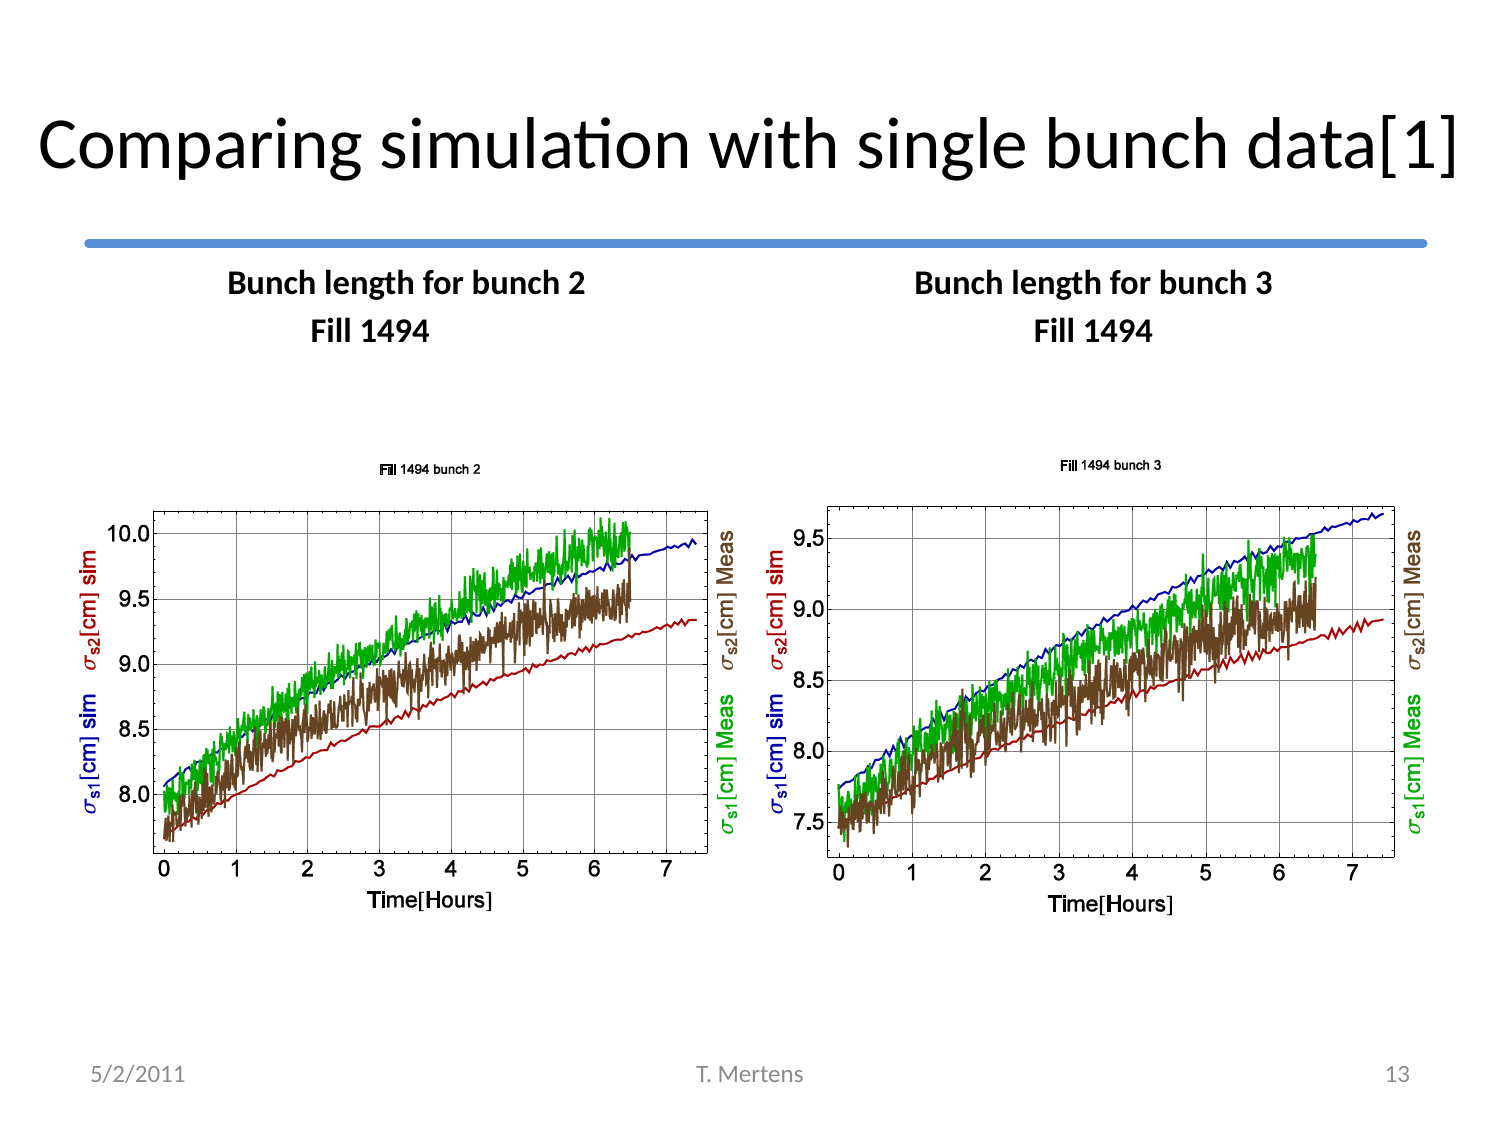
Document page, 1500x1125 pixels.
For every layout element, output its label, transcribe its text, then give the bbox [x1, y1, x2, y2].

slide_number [75, 1042, 425, 1103]
list Bunch length for bunch 2 Fill 1494 [75, 251, 738, 357]
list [761, 445, 1426, 917]
footer T. Mertens [512, 1042, 988, 1103]
slide_number 13 [1074, 1042, 1425, 1103]
list Bunch length for bunch 3 Fill 1494 [761, 251, 1425, 357]
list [74, 448, 738, 913]
title Comparing simulation with single bunch data[1] [17, 45, 1483, 233]
